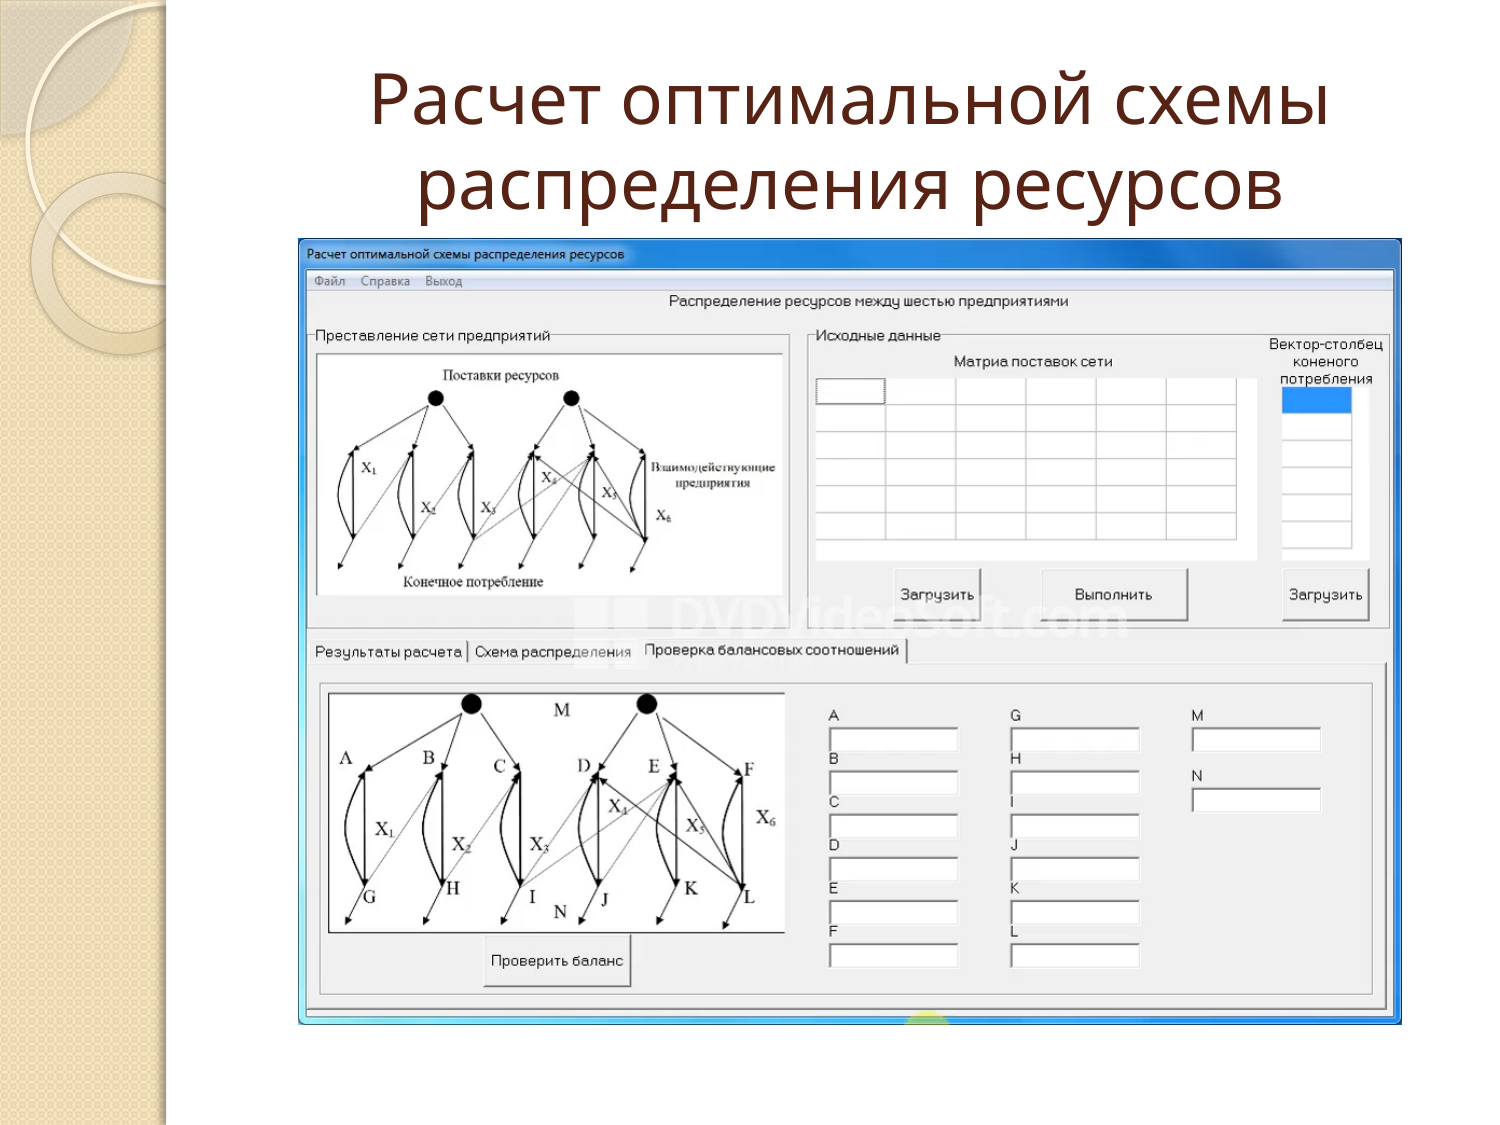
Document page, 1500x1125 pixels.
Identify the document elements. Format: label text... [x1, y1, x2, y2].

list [297, 237, 1404, 1026]
title Расчет оптимальной схемы распределения ресурсов [235, 45, 1466, 233]
